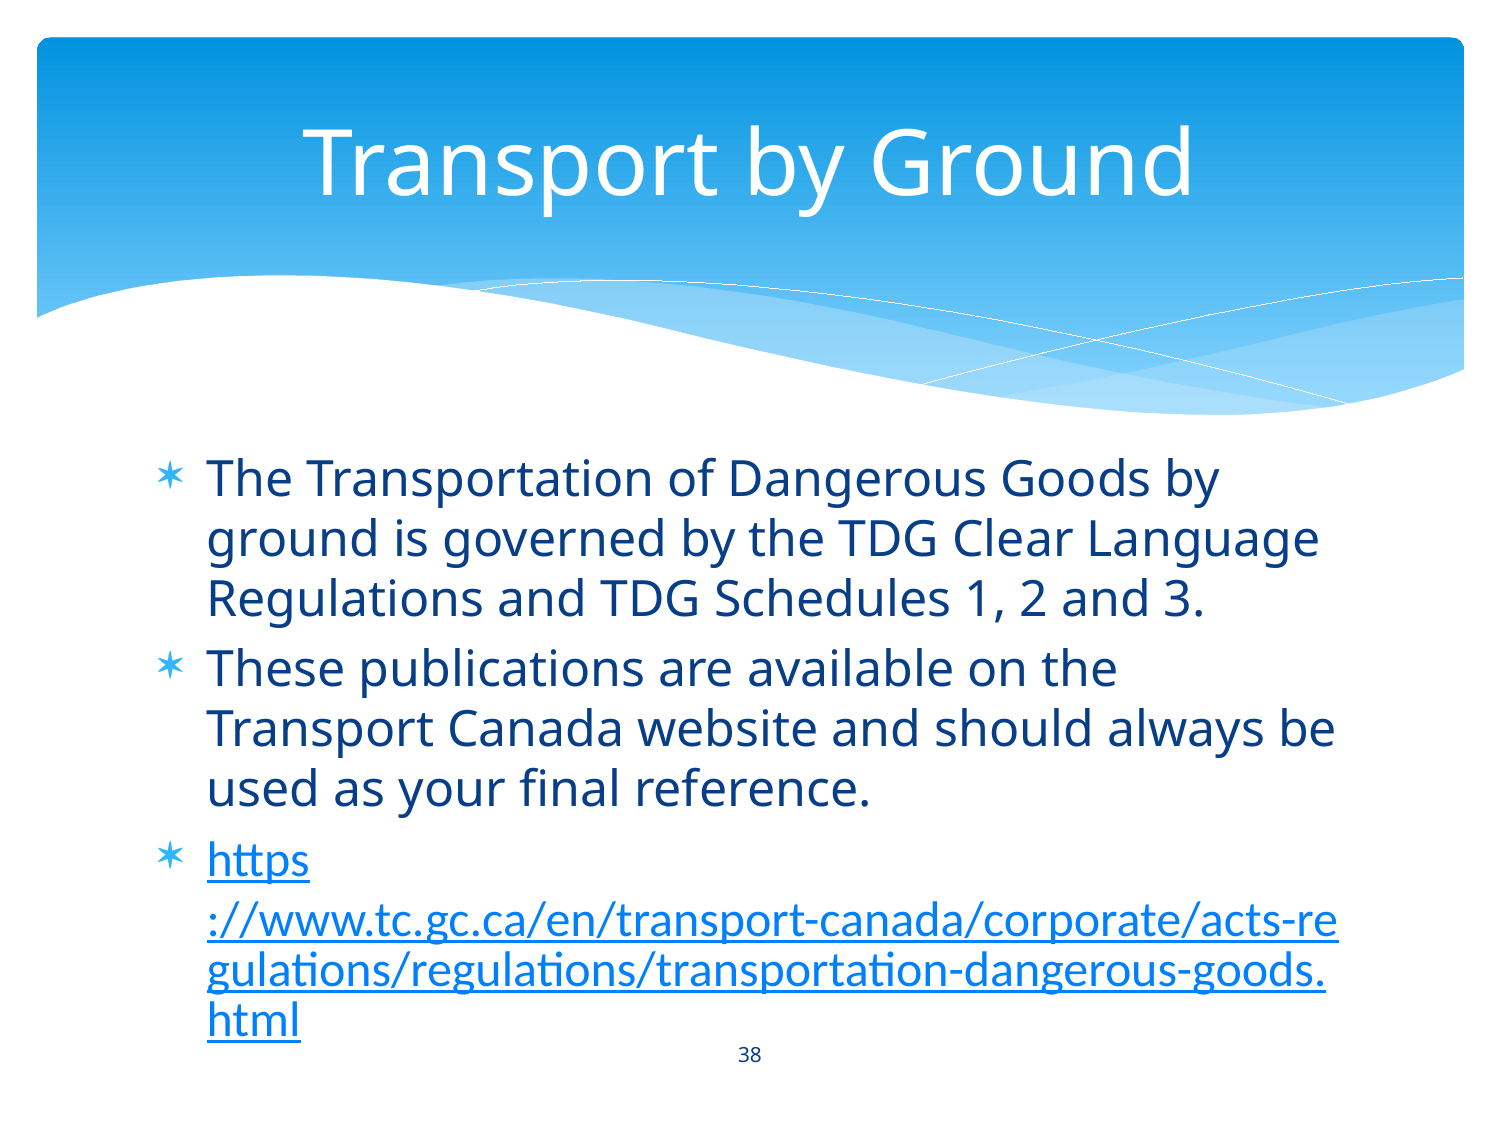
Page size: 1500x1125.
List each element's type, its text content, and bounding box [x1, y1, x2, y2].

list The Transportation of Dangerous Goods by ground is governed by the TDG Clear Language Regulations and TDG Schedules 1, 2 and 3. These publications are available on the Transport Canada website and should always be used as your final reference. https://www.tc.gc.ca/en/transport-canada/corporate/acts-regulations/regulations/transportation-dangerous-goods.html [143, 438, 1359, 1005]
title Transport by Ground [75, 55, 1425, 261]
slide_number 38 [654, 1025, 846, 1086]
